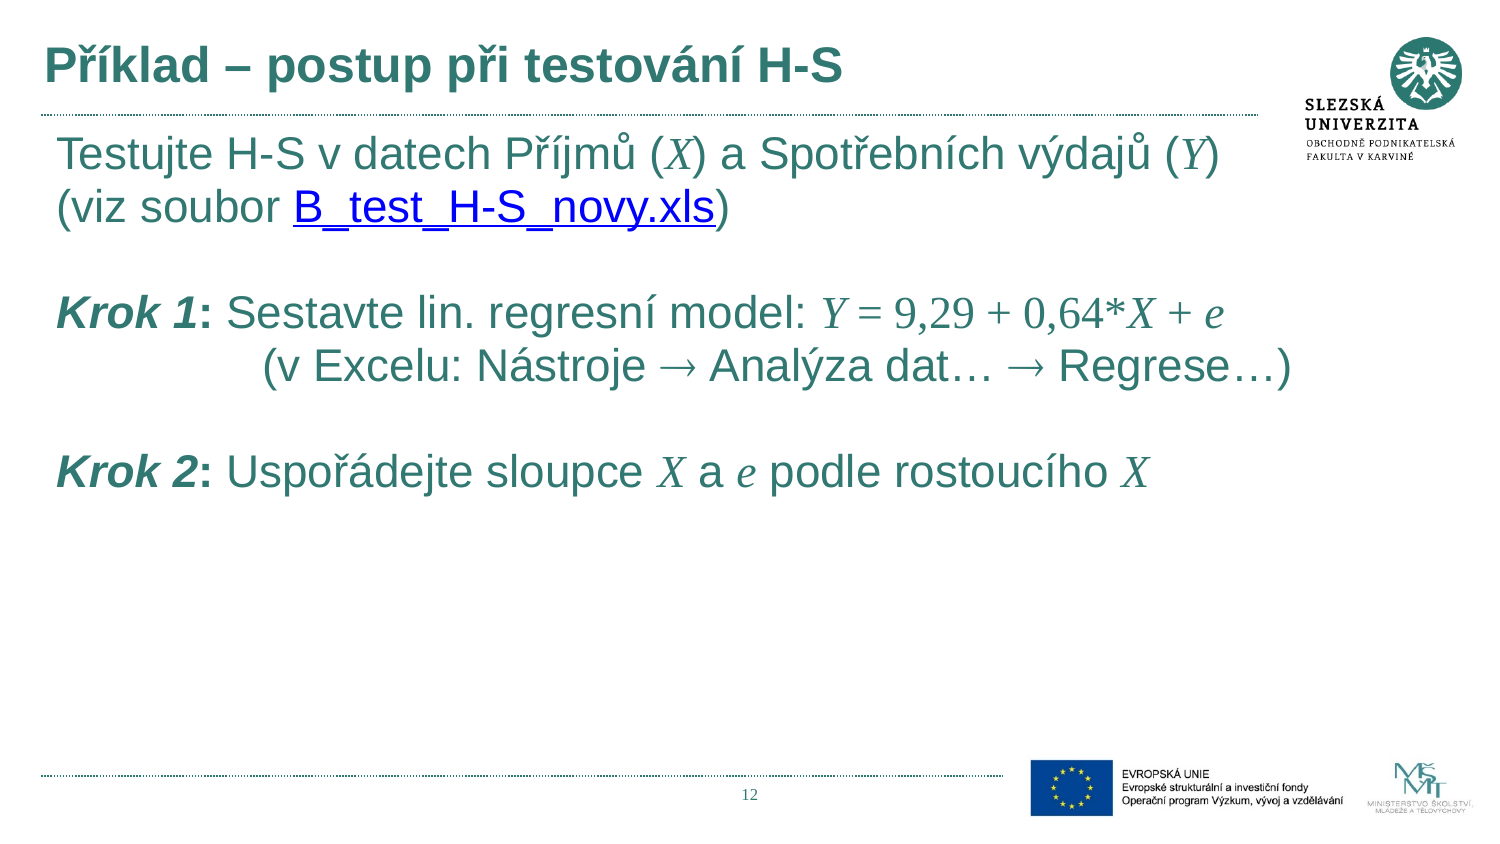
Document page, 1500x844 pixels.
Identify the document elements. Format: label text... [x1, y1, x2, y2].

text_box Testujte H-S v datech Příjmů (X) a Spotřebních výdajů (Y) (viz soubor B_test_H-S_novy.xls) Krok 1: Sestavte lin. regresní model: Y = 9,29 + 0,64*X + e (v Excelu: Nástroje  Analýza dat…  Regrese…) Krok 2: Uspořádejte sloupce X a e podle rostoucího X [41, 126, 1424, 611]
text_box 12 [442, 776, 998, 811]
picture [1003, 732, 1500, 843]
title Příklad – postup při testování H-S [29, 32, 1258, 116]
picture [1305, 37, 1462, 160]
